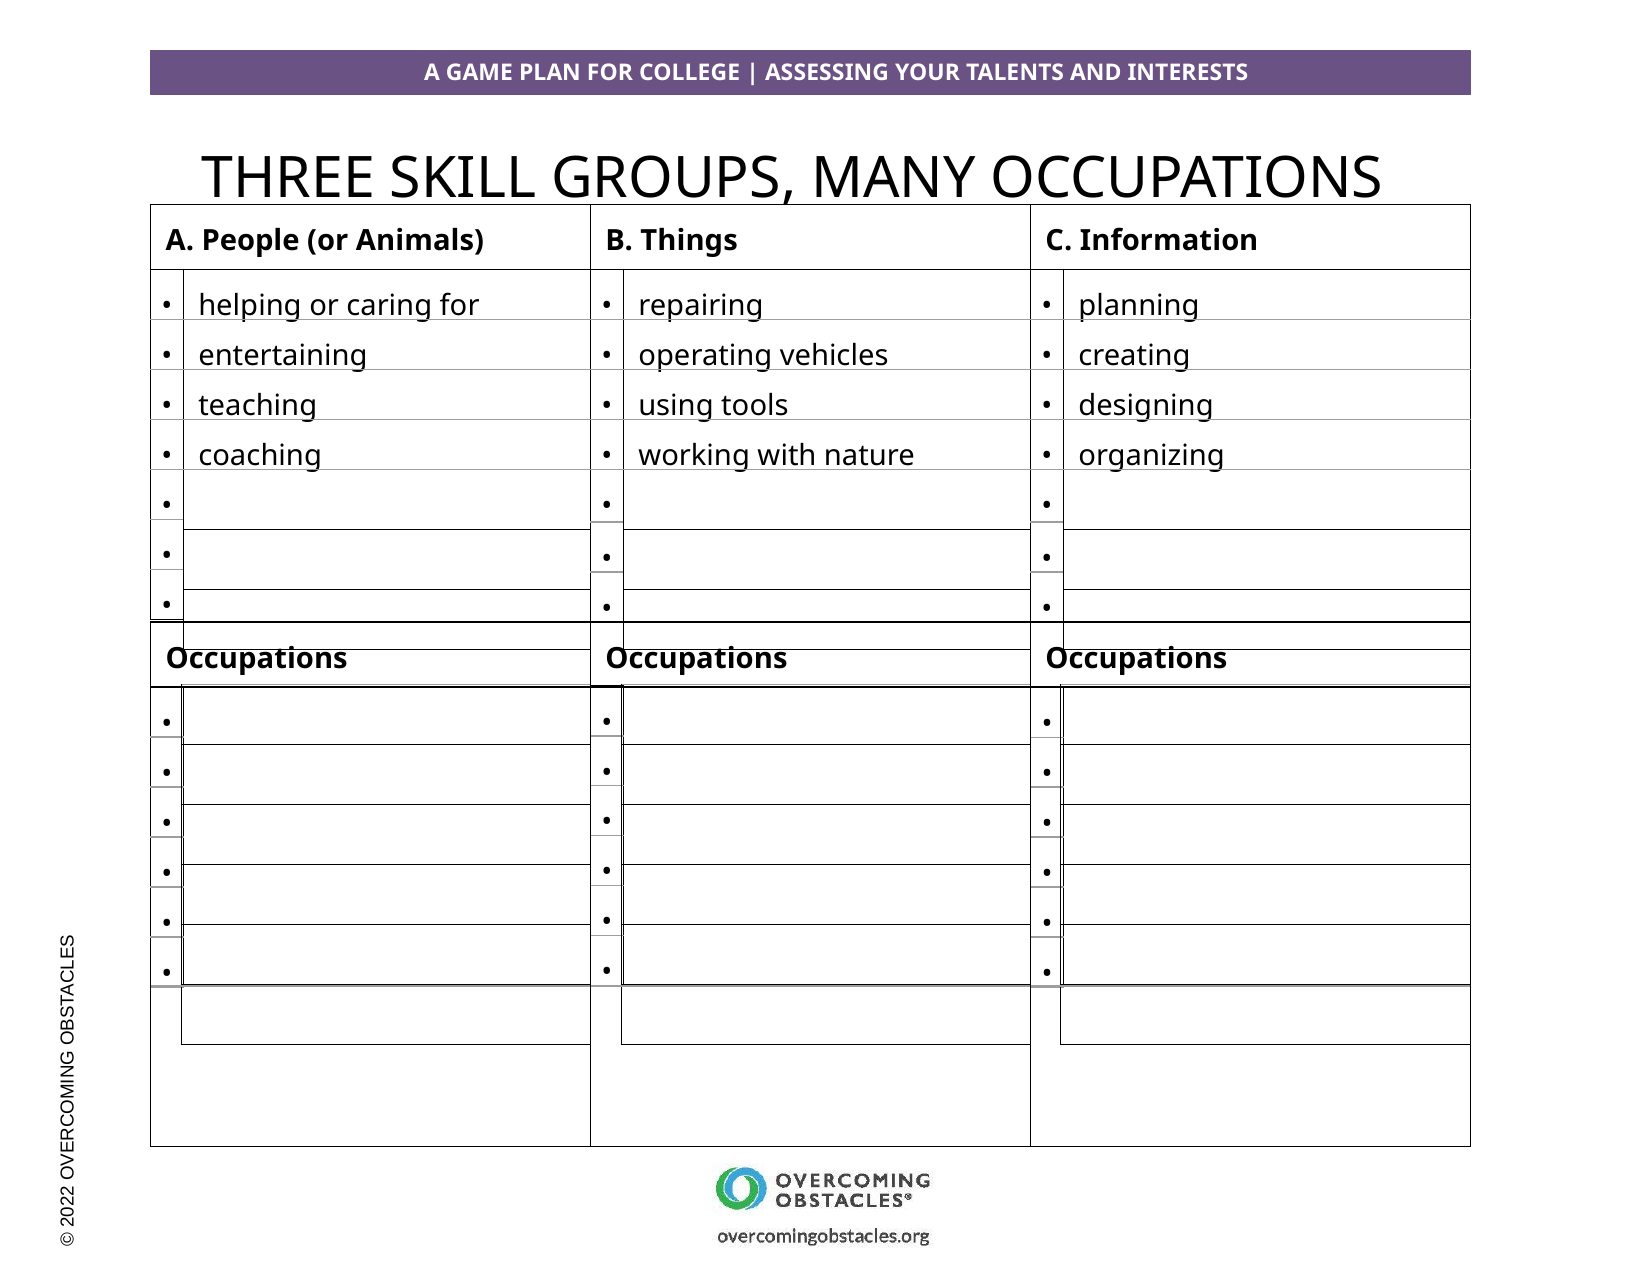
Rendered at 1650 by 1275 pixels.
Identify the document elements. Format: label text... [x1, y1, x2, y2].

table_cell • [591, 786, 621, 835]
table_header C. Information [1031, 205, 1470, 269]
table_header • [151, 688, 181, 736]
table_cell • [591, 836, 621, 885]
table_cell [184, 530, 590, 589]
table_cell teaching [184, 370, 590, 419]
table_cell • [591, 523, 623, 571]
table_cell [622, 805, 1030, 864]
table_cell • [591, 737, 621, 785]
table_cell • [591, 370, 623, 419]
table_cell • [591, 470, 623, 521]
table_header [622, 685, 1030, 744]
table_cell creating [1064, 320, 1470, 369]
table_cell • [591, 936, 621, 985]
table_header helping or caring for [184, 270, 590, 319]
table_header • [1031, 270, 1063, 319]
table_header Occupations [151, 623, 590, 686]
table_header Occupations [591, 623, 1030, 685]
table_cell • [1031, 573, 1063, 621]
table_cell • [1031, 888, 1060, 936]
table_cell [184, 470, 590, 529]
text_box A GAME PLAN FOR COLLEGE | ASSESSING YOUR TALENTS AND INTERESTS [270, 43, 1403, 99]
table_cell [1061, 925, 1470, 984]
table_cell [622, 925, 1030, 984]
table_cell • [1031, 370, 1063, 419]
table_cell • [591, 320, 623, 369]
table_cell • [151, 738, 181, 786]
table_cell [182, 925, 590, 984]
table_cell designing [1064, 370, 1470, 419]
table_cell working with nature [624, 420, 1030, 469]
table_header [1061, 685, 1470, 744]
table_cell • [1031, 938, 1060, 985]
table_cell [182, 805, 590, 864]
table_cell operating vehicles [624, 320, 1030, 369]
table_cell [182, 745, 590, 804]
table_cell [622, 865, 1030, 924]
table_cell • [151, 788, 181, 836]
table_header • [591, 270, 623, 319]
table_cell [1061, 865, 1470, 924]
table_cell [624, 530, 1030, 589]
table_cell • [151, 420, 183, 469]
table_cell • [1031, 738, 1060, 786]
table_cell • [591, 886, 621, 935]
table_cell • [151, 938, 181, 985]
table_cell • [151, 888, 181, 936]
text_box © 2022 OVERCOMING OBSTACLES [43, 905, 89, 1262]
table_cell [1064, 530, 1470, 589]
table_header repairing [624, 270, 1030, 319]
table_cell • [1031, 320, 1063, 369]
table_cell [624, 590, 1030, 621]
table_cell [1061, 745, 1470, 804]
table_cell [624, 470, 1030, 529]
table_cell • [151, 838, 181, 886]
table_cell [182, 865, 590, 924]
text_box [150, 50, 270, 95]
table_cell • [151, 320, 183, 369]
picture [700, 1146, 951, 1268]
table_cell • [591, 573, 623, 621]
table_header B. Things [591, 205, 1030, 269]
table_cell entertaining [184, 320, 590, 369]
table_cell using tools [624, 370, 1030, 419]
table_header [591, 987, 1030, 1146]
table_header • [1031, 688, 1060, 737]
table_header planning [1064, 270, 1470, 319]
table_cell [184, 590, 590, 621]
table_header • [591, 687, 621, 735]
table_header • [151, 270, 183, 319]
table_cell coaching [184, 420, 590, 469]
table_cell [1064, 590, 1470, 621]
table_cell • [591, 420, 623, 469]
table_header Occupations [1031, 623, 1470, 686]
table_header [182, 685, 590, 744]
table_cell [622, 745, 1030, 804]
table_cell [1061, 805, 1470, 864]
table_cell • [1031, 420, 1063, 469]
table_cell • [151, 470, 183, 519]
table_cell [1064, 470, 1470, 529]
table_cell • [1031, 470, 1063, 521]
table_cell • [1031, 523, 1063, 571]
text_box THREE SKILL GROUPS, MANY OCCUPATIONS [150, 95, 1436, 204]
table_header [151, 987, 590, 1146]
table_cell • [1031, 838, 1060, 886]
table_cell • [151, 370, 183, 419]
table_cell organizing [1064, 420, 1470, 469]
table_cell • [151, 570, 183, 619]
table_header A. People (or Animals) [151, 205, 590, 269]
table_cell • [1031, 788, 1060, 836]
table_header [1031, 987, 1470, 1146]
table_cell • [151, 520, 183, 569]
text_box [1403, 50, 1471, 95]
